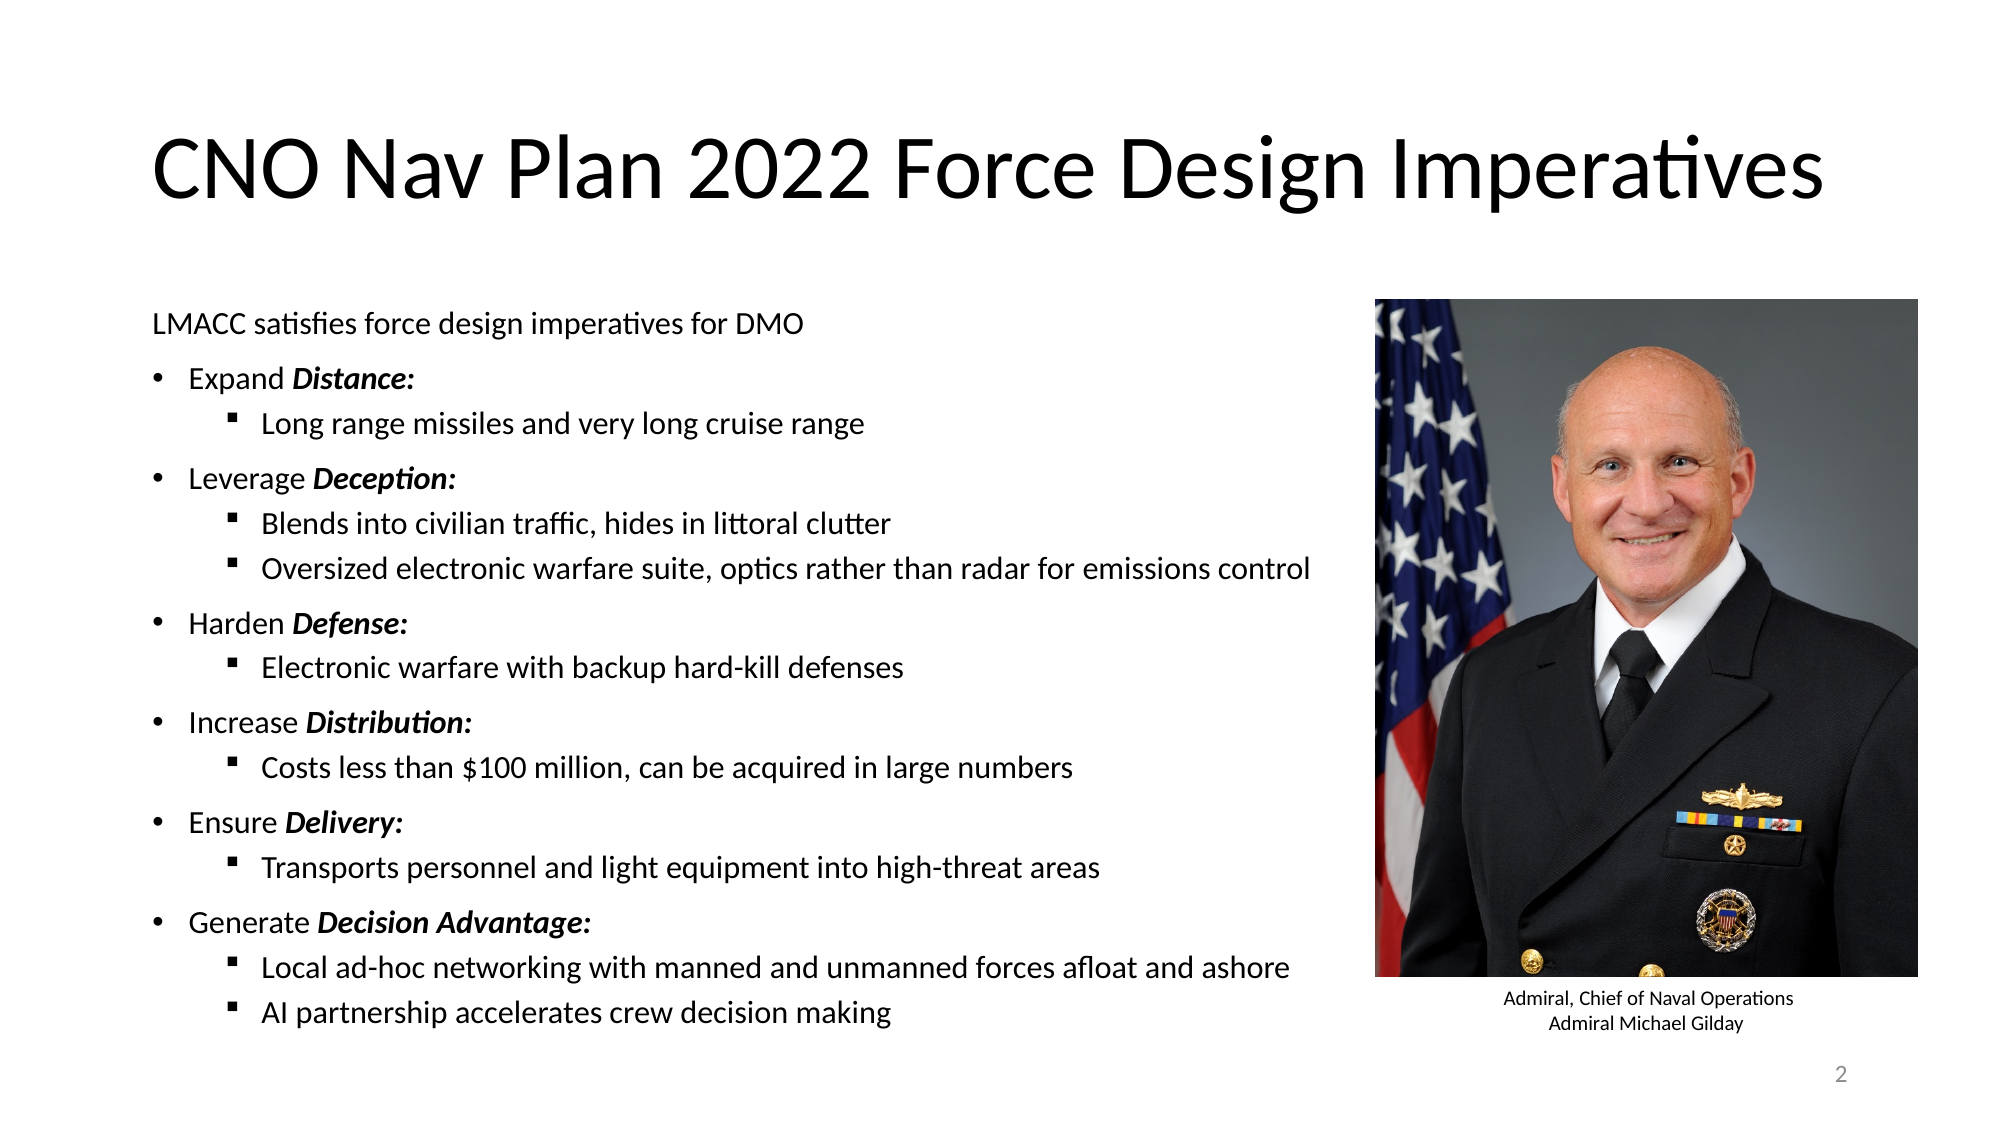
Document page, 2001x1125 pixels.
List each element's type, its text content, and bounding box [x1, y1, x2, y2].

list LMACC satisfies force design imperatives for DMO Expand Distance: Long range missiles and very long cruise range Leverage Deception: Blends into civilian traffic, hides in littoral clutter Oversized electronic warfare suite, optics rather than radar for emissions control Harden Defense: Electronic warfare with backup hard-kill defenses Increase Distribution: Costs less than $100 million, can be acquired in large numbers Ensure Delivery: Transports personnel and light equipment into high-threat areas Generate Decision Advantage: Local ad-hoc networking with manned and unmanned forces afloat and ashore AI partnership accelerates crew decision making [137, 299, 1376, 1043]
slide_number 2 [1412, 1042, 1863, 1103]
picture [1375, 299, 1918, 977]
text_box Admiral, Chief of Naval Operations Admiral Michael Gilday [1375, 977, 1918, 1042]
title CNO Nav Plan 2022 Force Design Imperatives [137, 59, 1863, 278]
